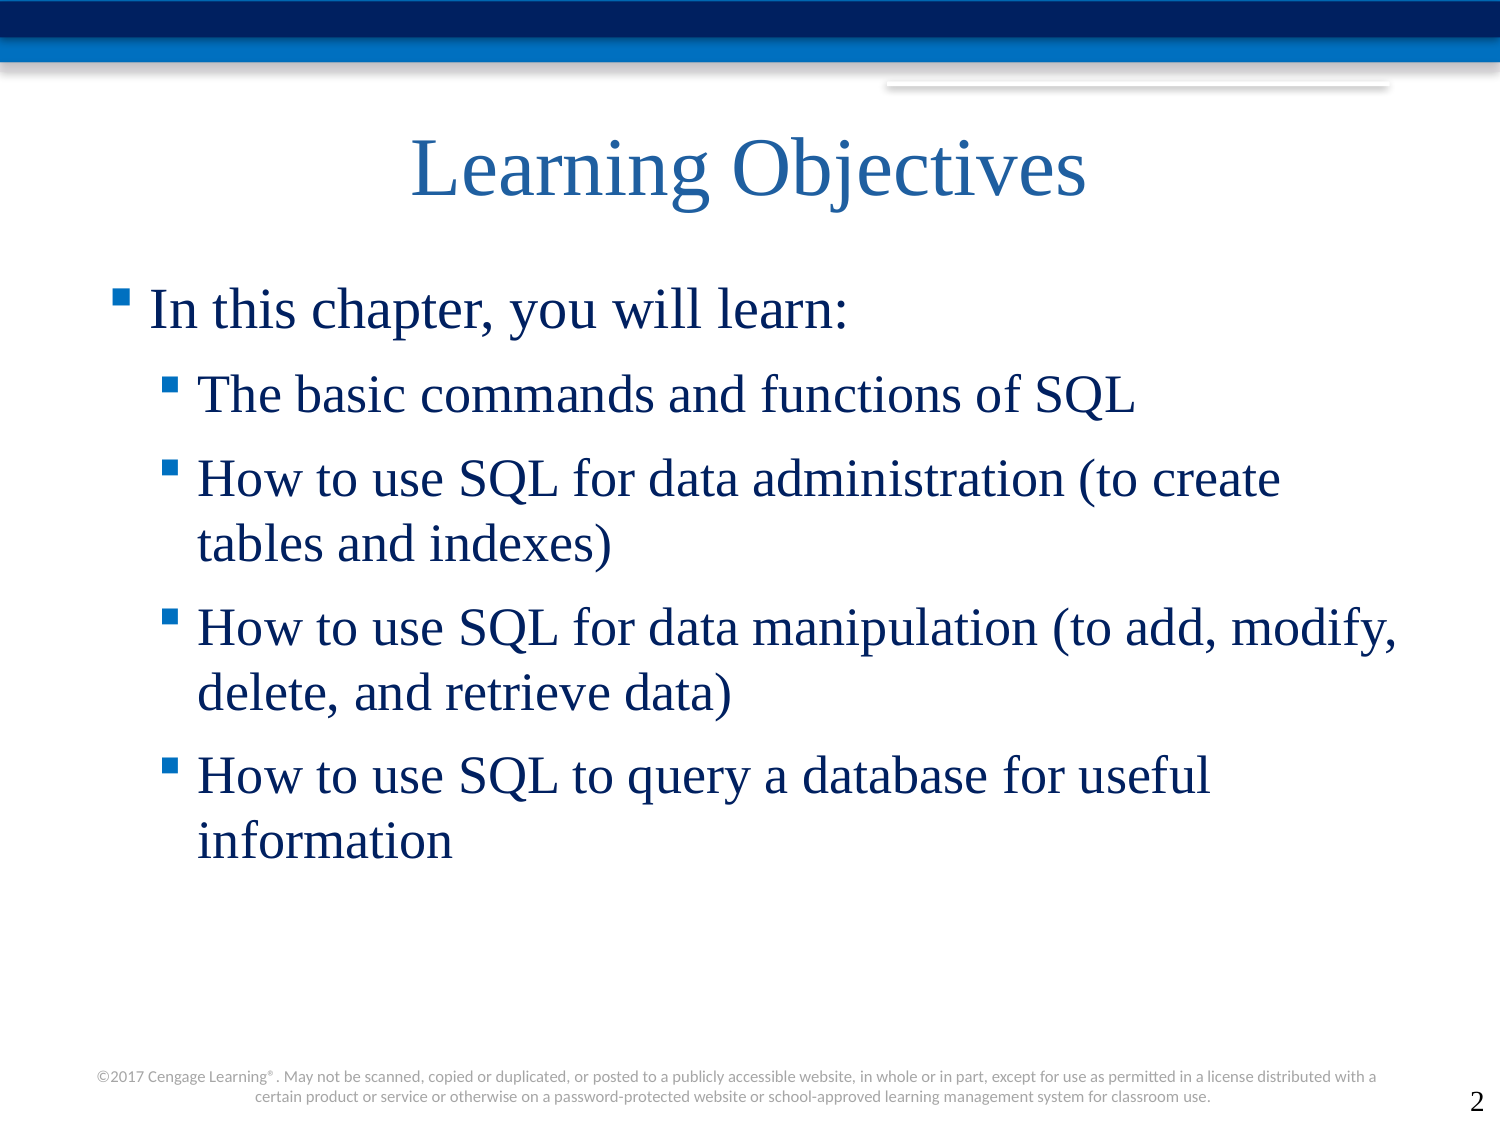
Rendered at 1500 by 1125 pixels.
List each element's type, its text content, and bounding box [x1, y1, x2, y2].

slide_number 2 [1425, 1074, 1500, 1125]
list In this chapter, you will learn: The basic commands and functions of SQL How to use SQL for data administration (to create tables and indexes) How to use SQL for data manipulation (to add, modify, delete, and retrieve data) How to use SQL to query a database for useful information [75, 262, 1425, 1066]
title Learning Objectives [75, 75, 1425, 250]
